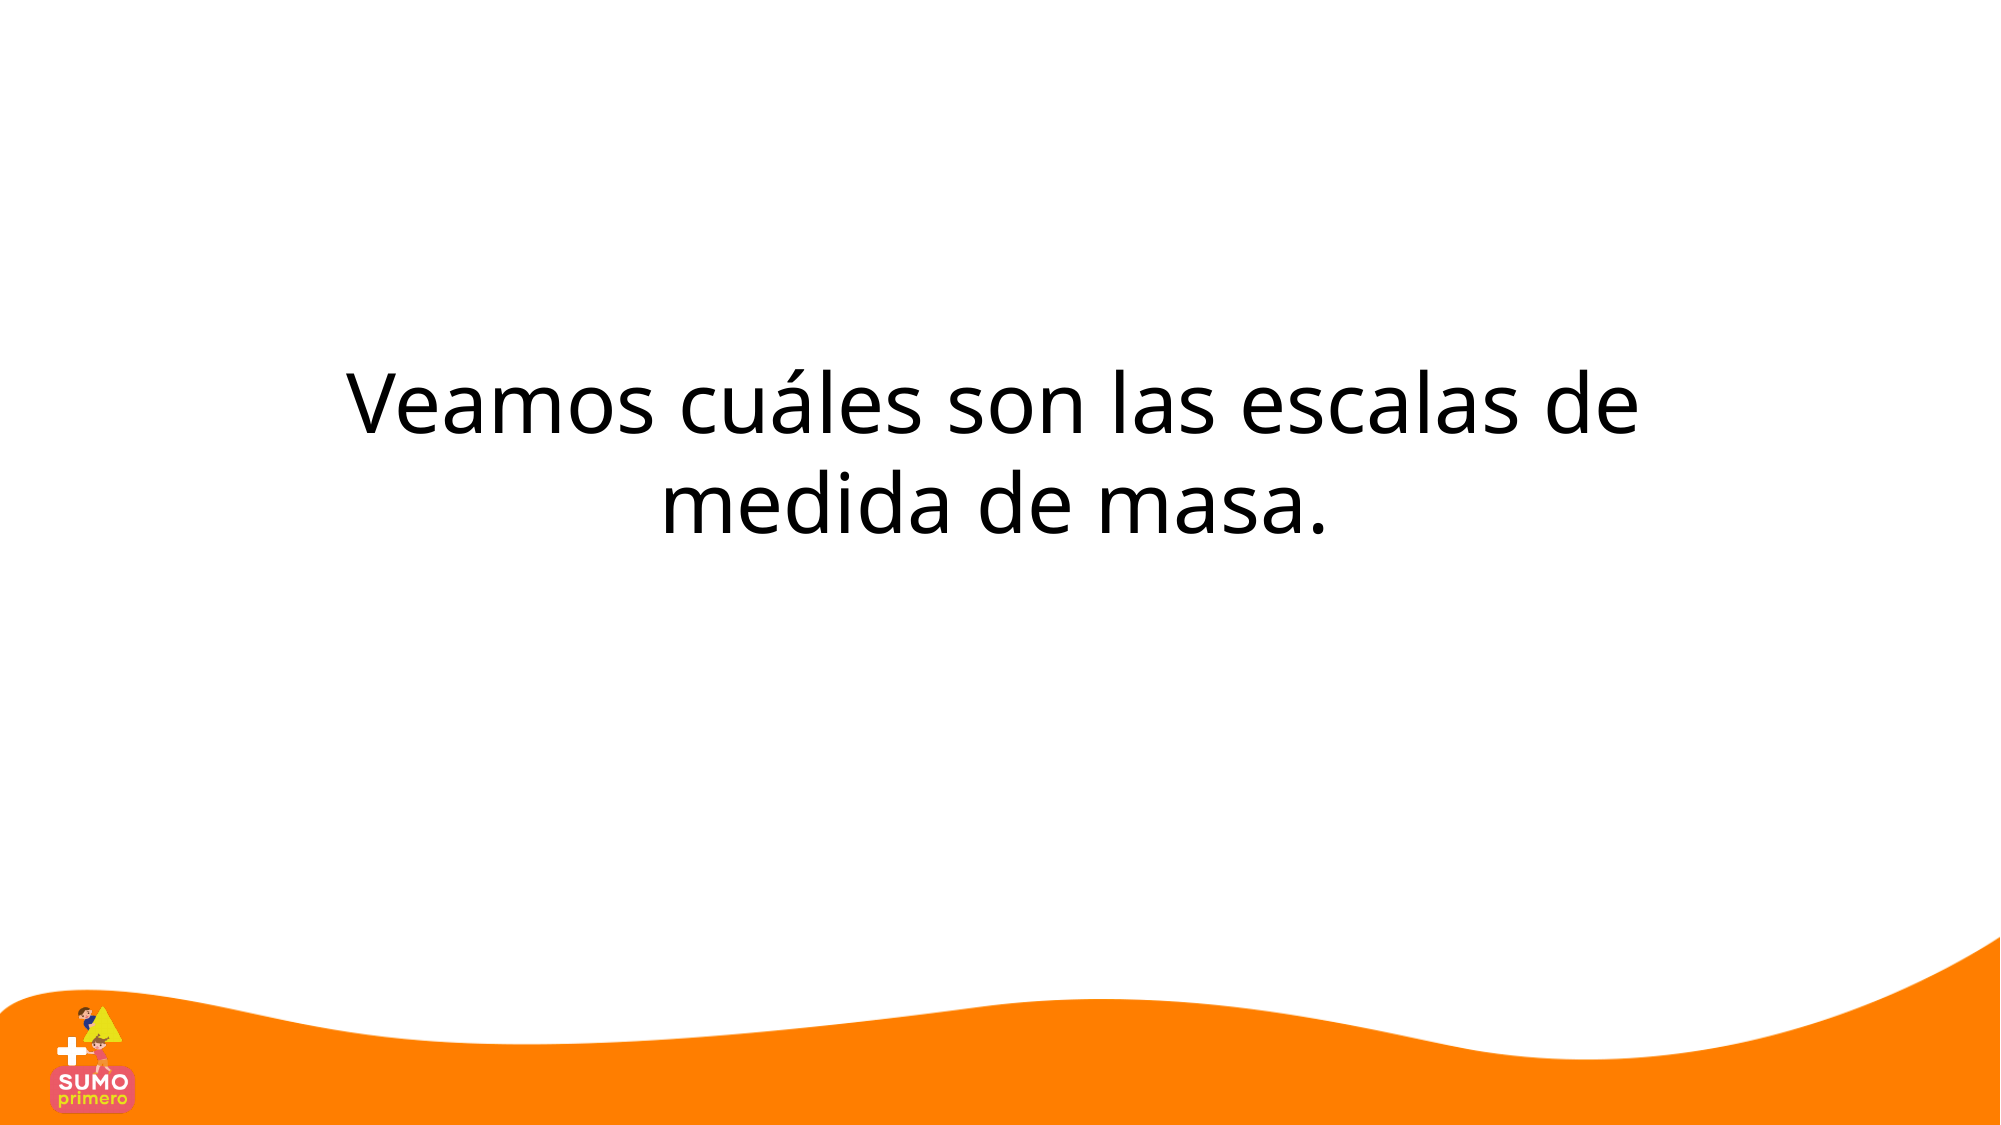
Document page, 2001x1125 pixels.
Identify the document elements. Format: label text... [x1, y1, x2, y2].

picture [0, 69, 2000, 1125]
text_box Veamos cuáles son las escalas de medida de masa. [241, 342, 1748, 603]
